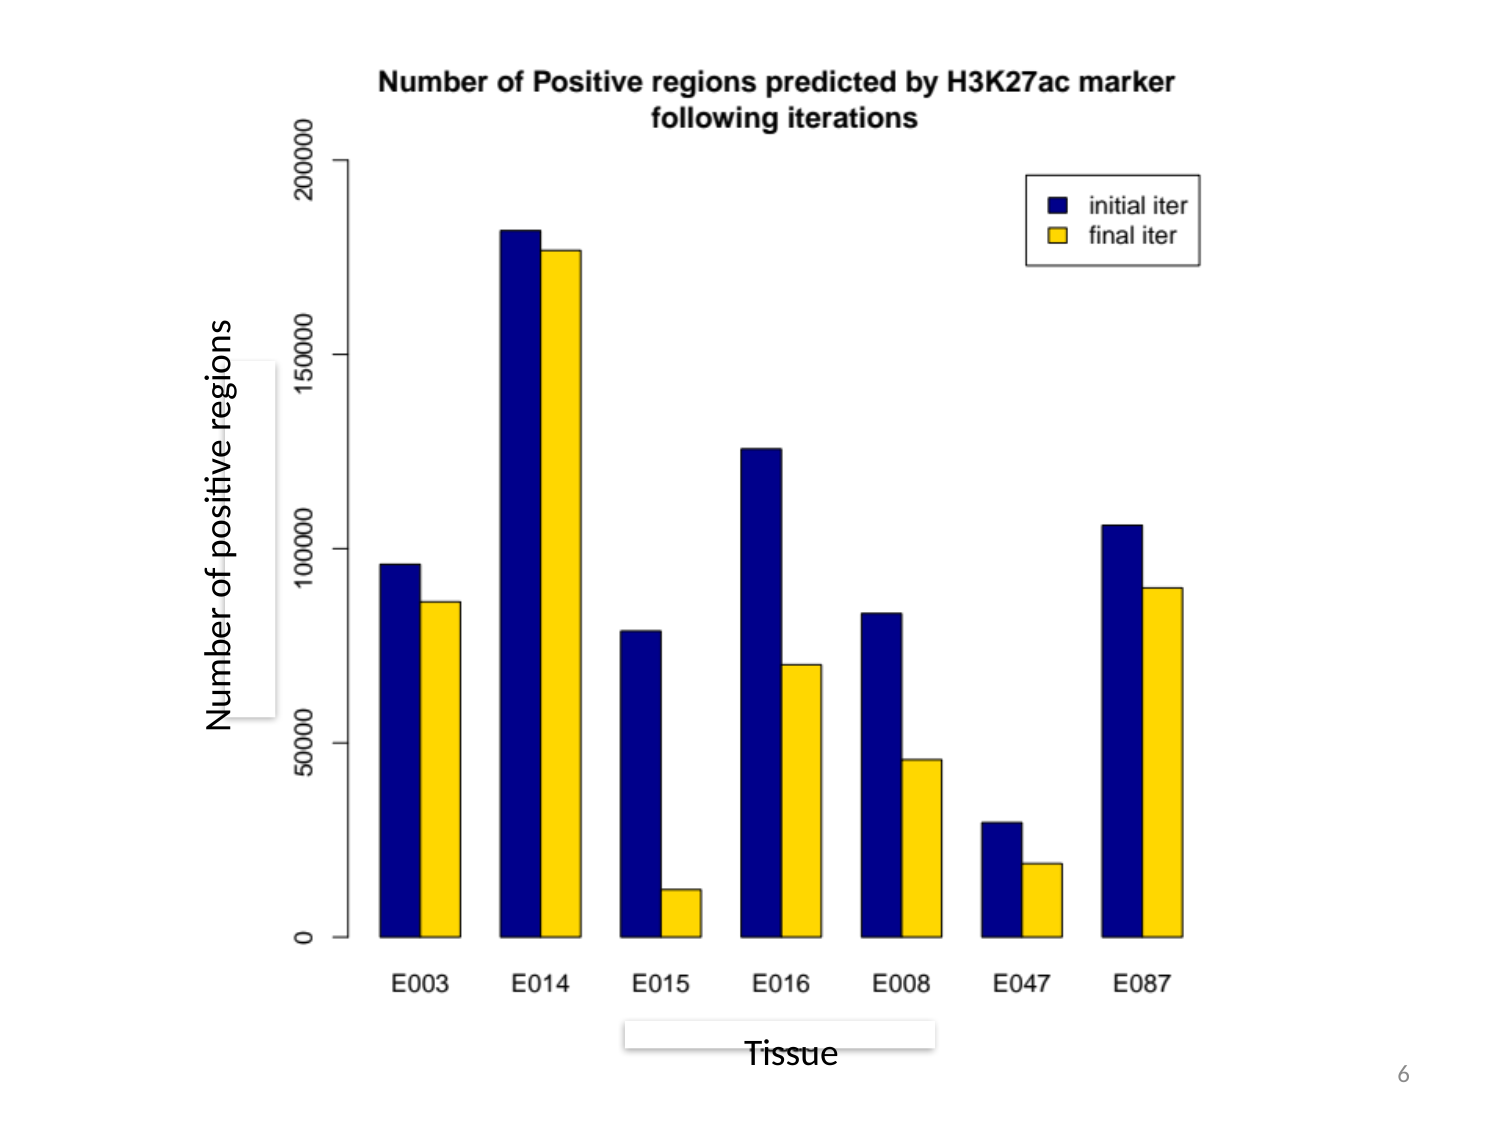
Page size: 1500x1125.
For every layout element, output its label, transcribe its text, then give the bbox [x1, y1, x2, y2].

picture [224, 37, 1276, 1088]
slide_number 6 [1074, 1042, 1425, 1103]
text_box Number of positive regions [185, 243, 219, 748]
